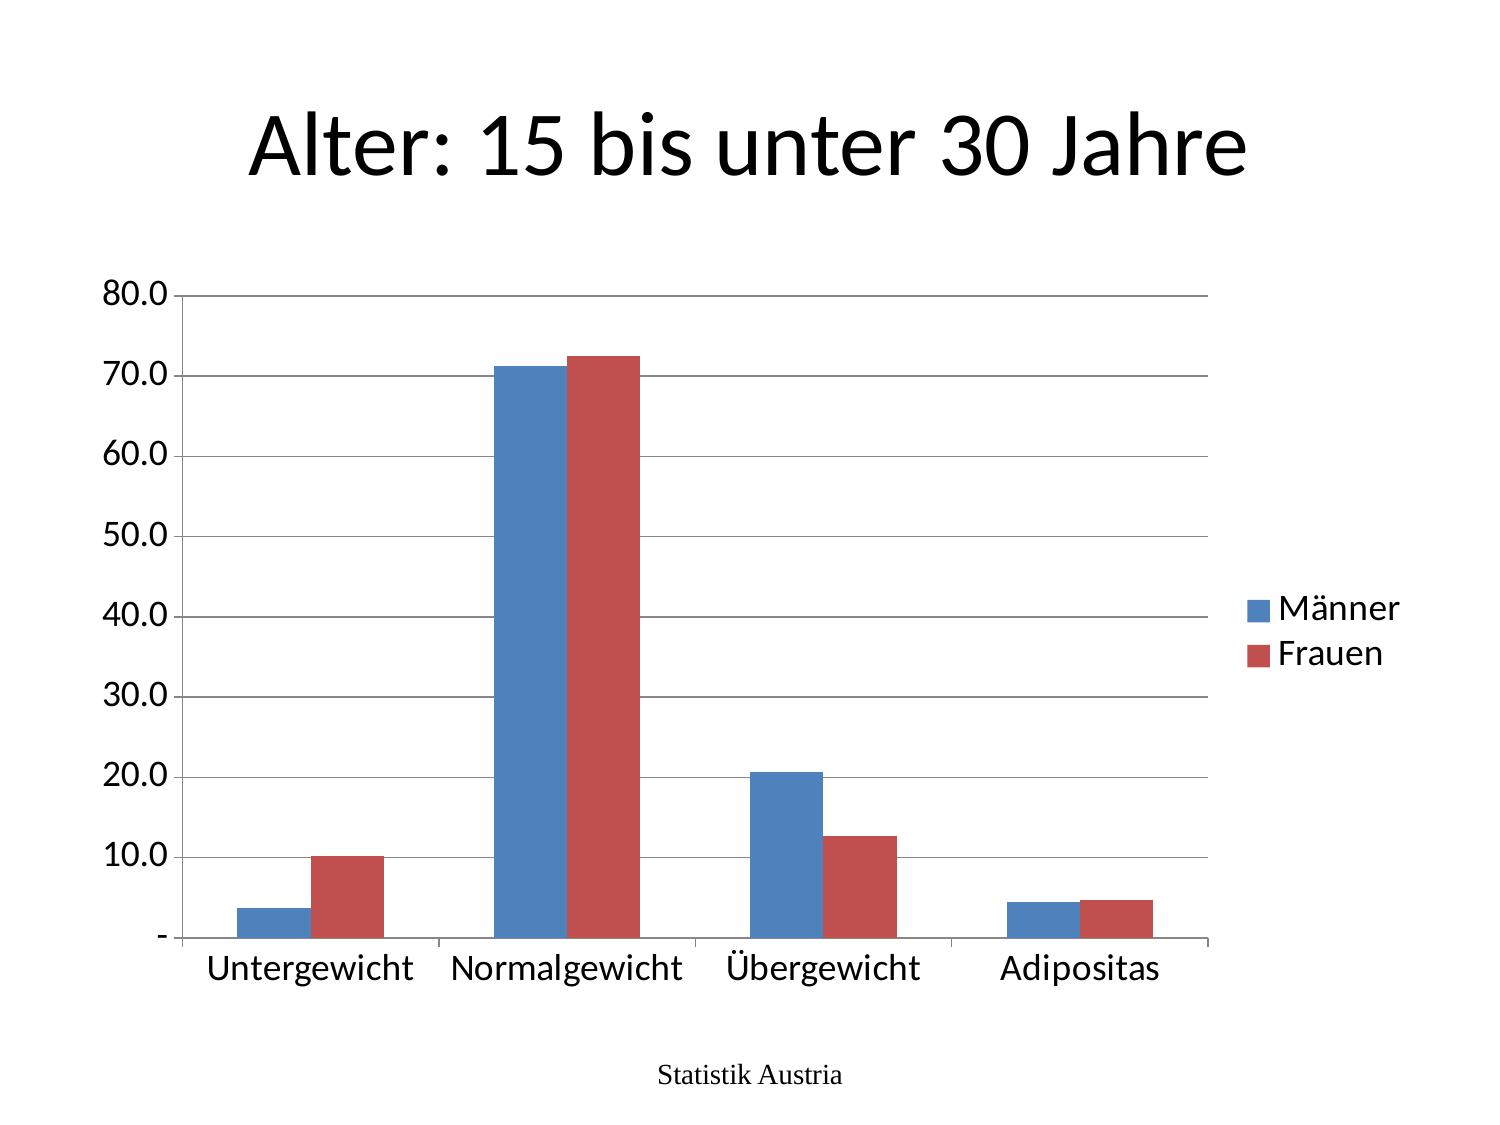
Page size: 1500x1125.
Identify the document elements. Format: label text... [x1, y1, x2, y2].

footer Statistik Austria [512, 1042, 988, 1103]
chart [74, 262, 1426, 1006]
title Alter: 15 bis unter 30 Jahre [75, 45, 1425, 233]
